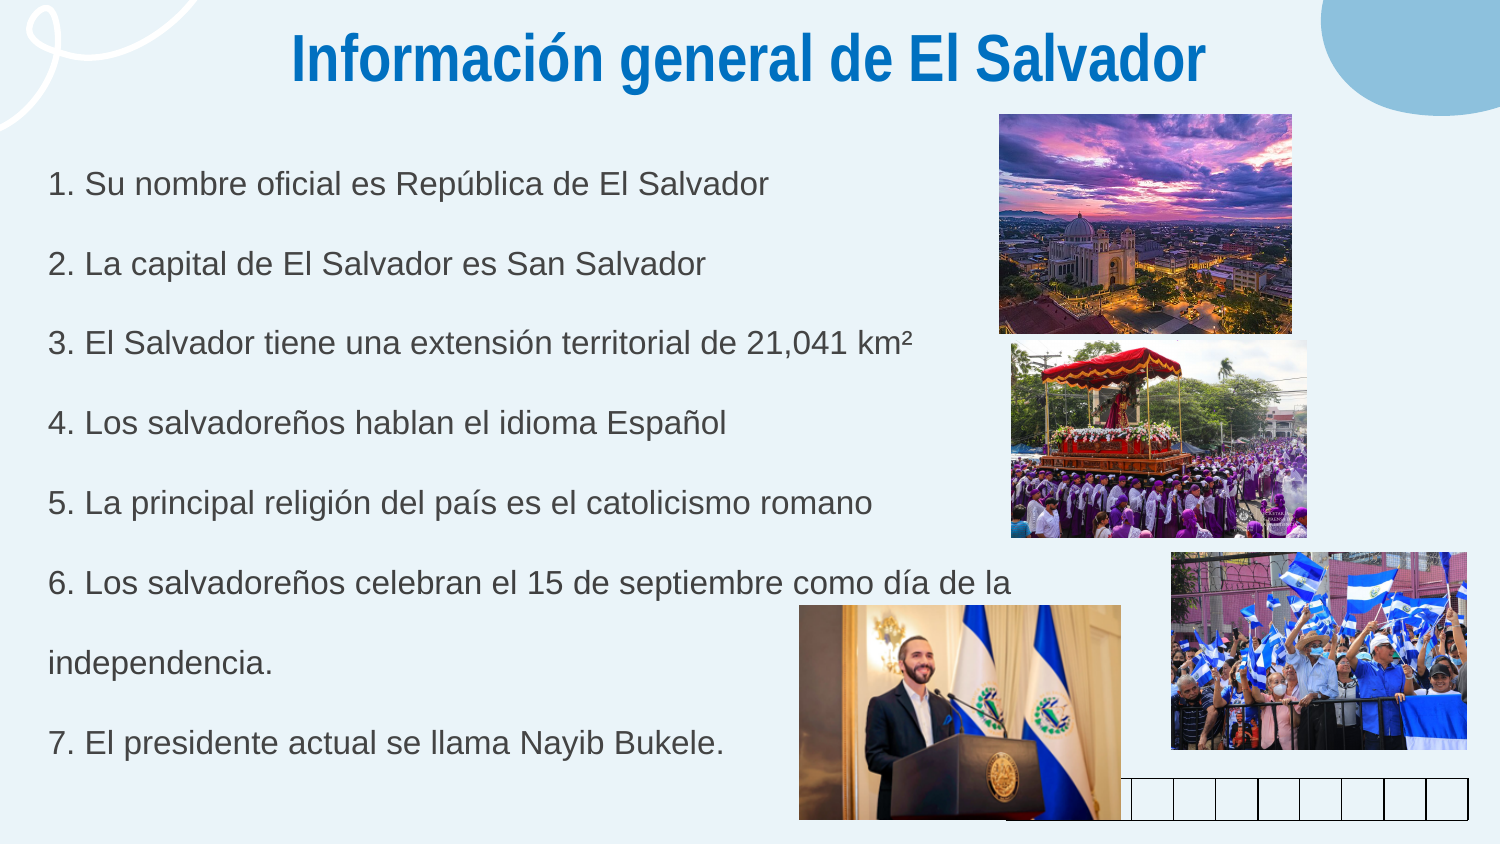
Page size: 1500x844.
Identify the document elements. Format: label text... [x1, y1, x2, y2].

picture [798, 604, 1122, 820]
picture [999, 114, 1292, 334]
picture [1170, 551, 1467, 750]
title Información general de El Salvador [33, 0, 1467, 179]
picture [1010, 340, 1307, 538]
text_box 1. Su nombre oficial es República de El Salvador 2. La capital de El Salvador es San Salvador 3. El Salvador tiene una extensión territorial de 21,041 km² 4. Los salvadoreños hablan el idioma Español 5. La principal religión del país es el catolicismo romano 6. Los salvadoreños celebran el 15 de septiembre como día de la independencia. 7. El presidente actual se llama Nayib Bukele. [33, 114, 1071, 769]
